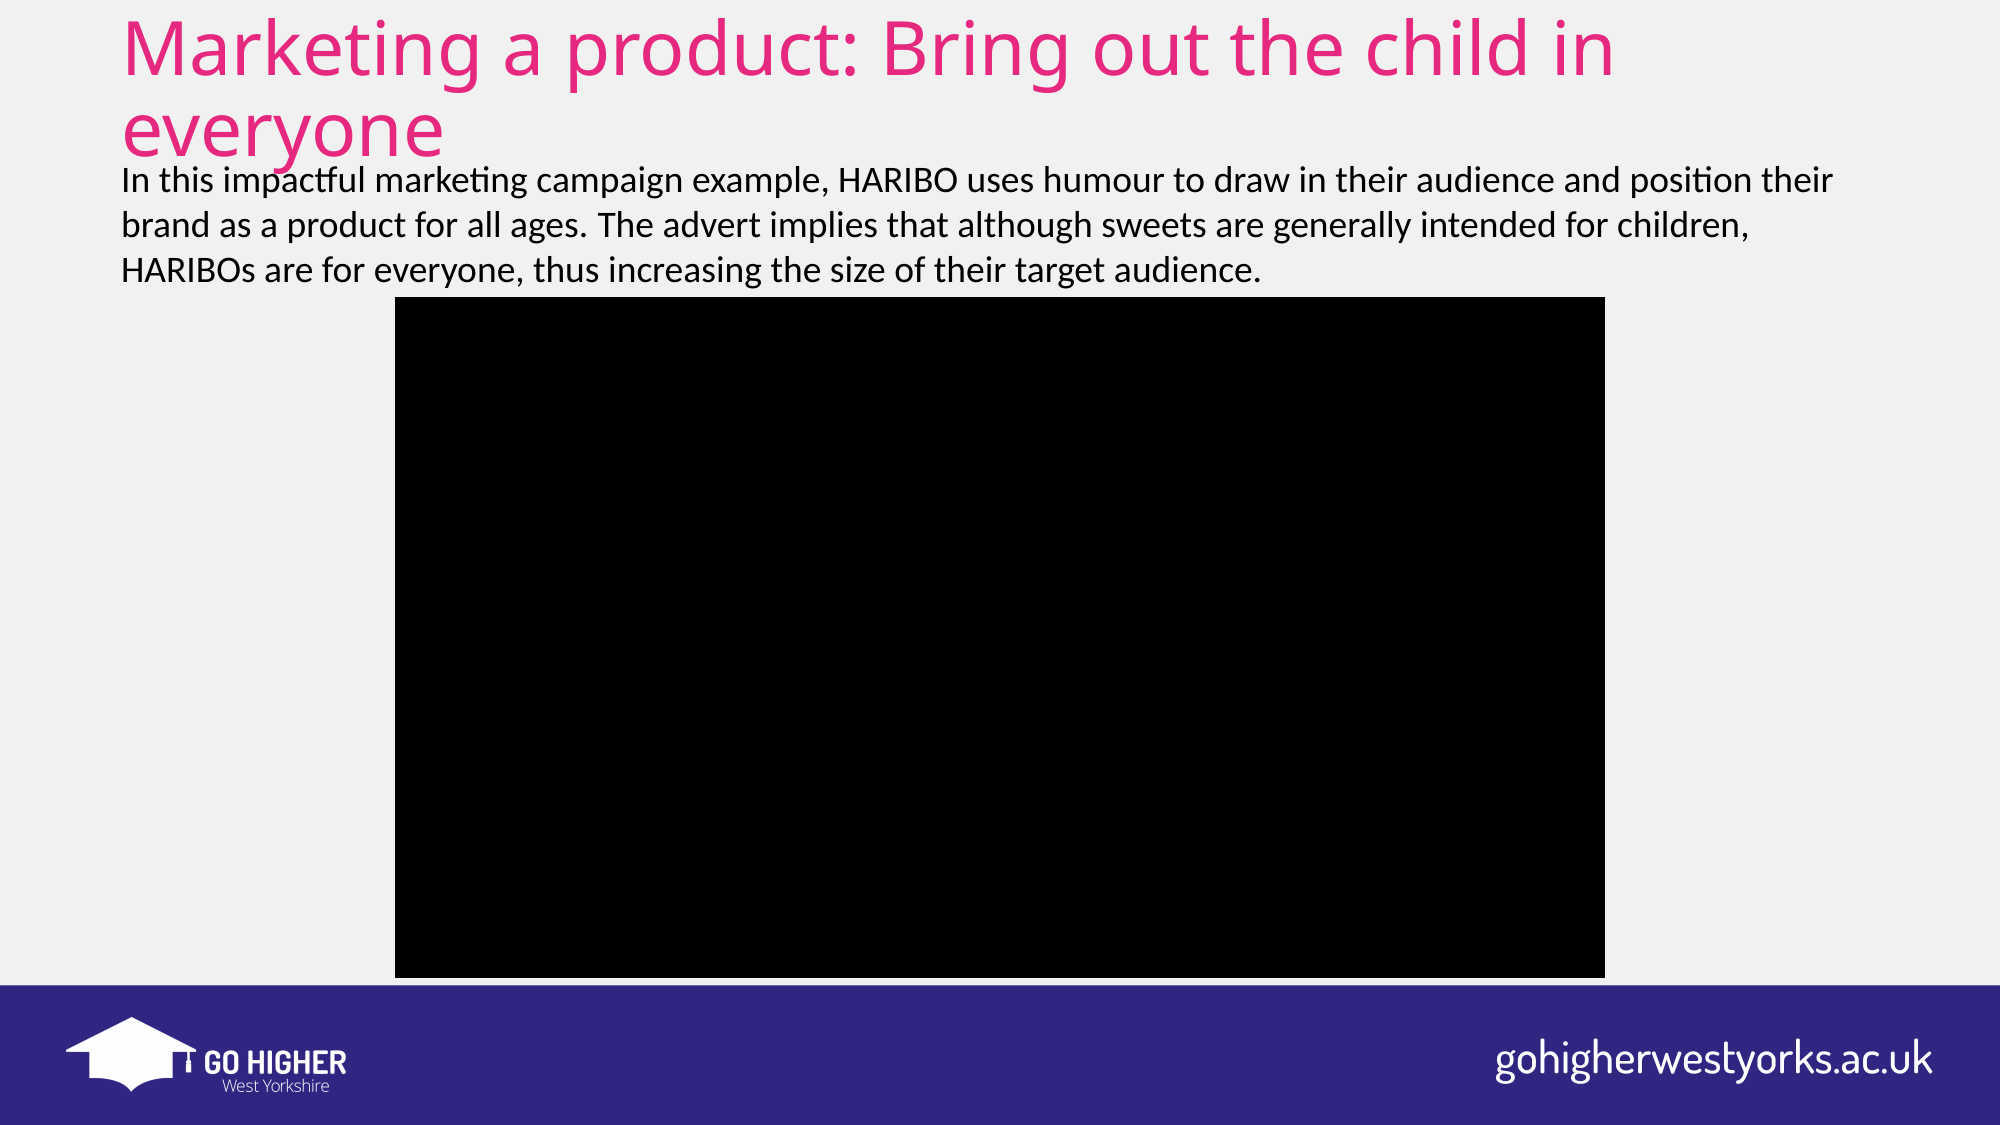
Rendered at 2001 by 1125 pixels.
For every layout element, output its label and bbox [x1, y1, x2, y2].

list [0, 0, 2000, 1125]
text_box [394, 296, 1606, 979]
